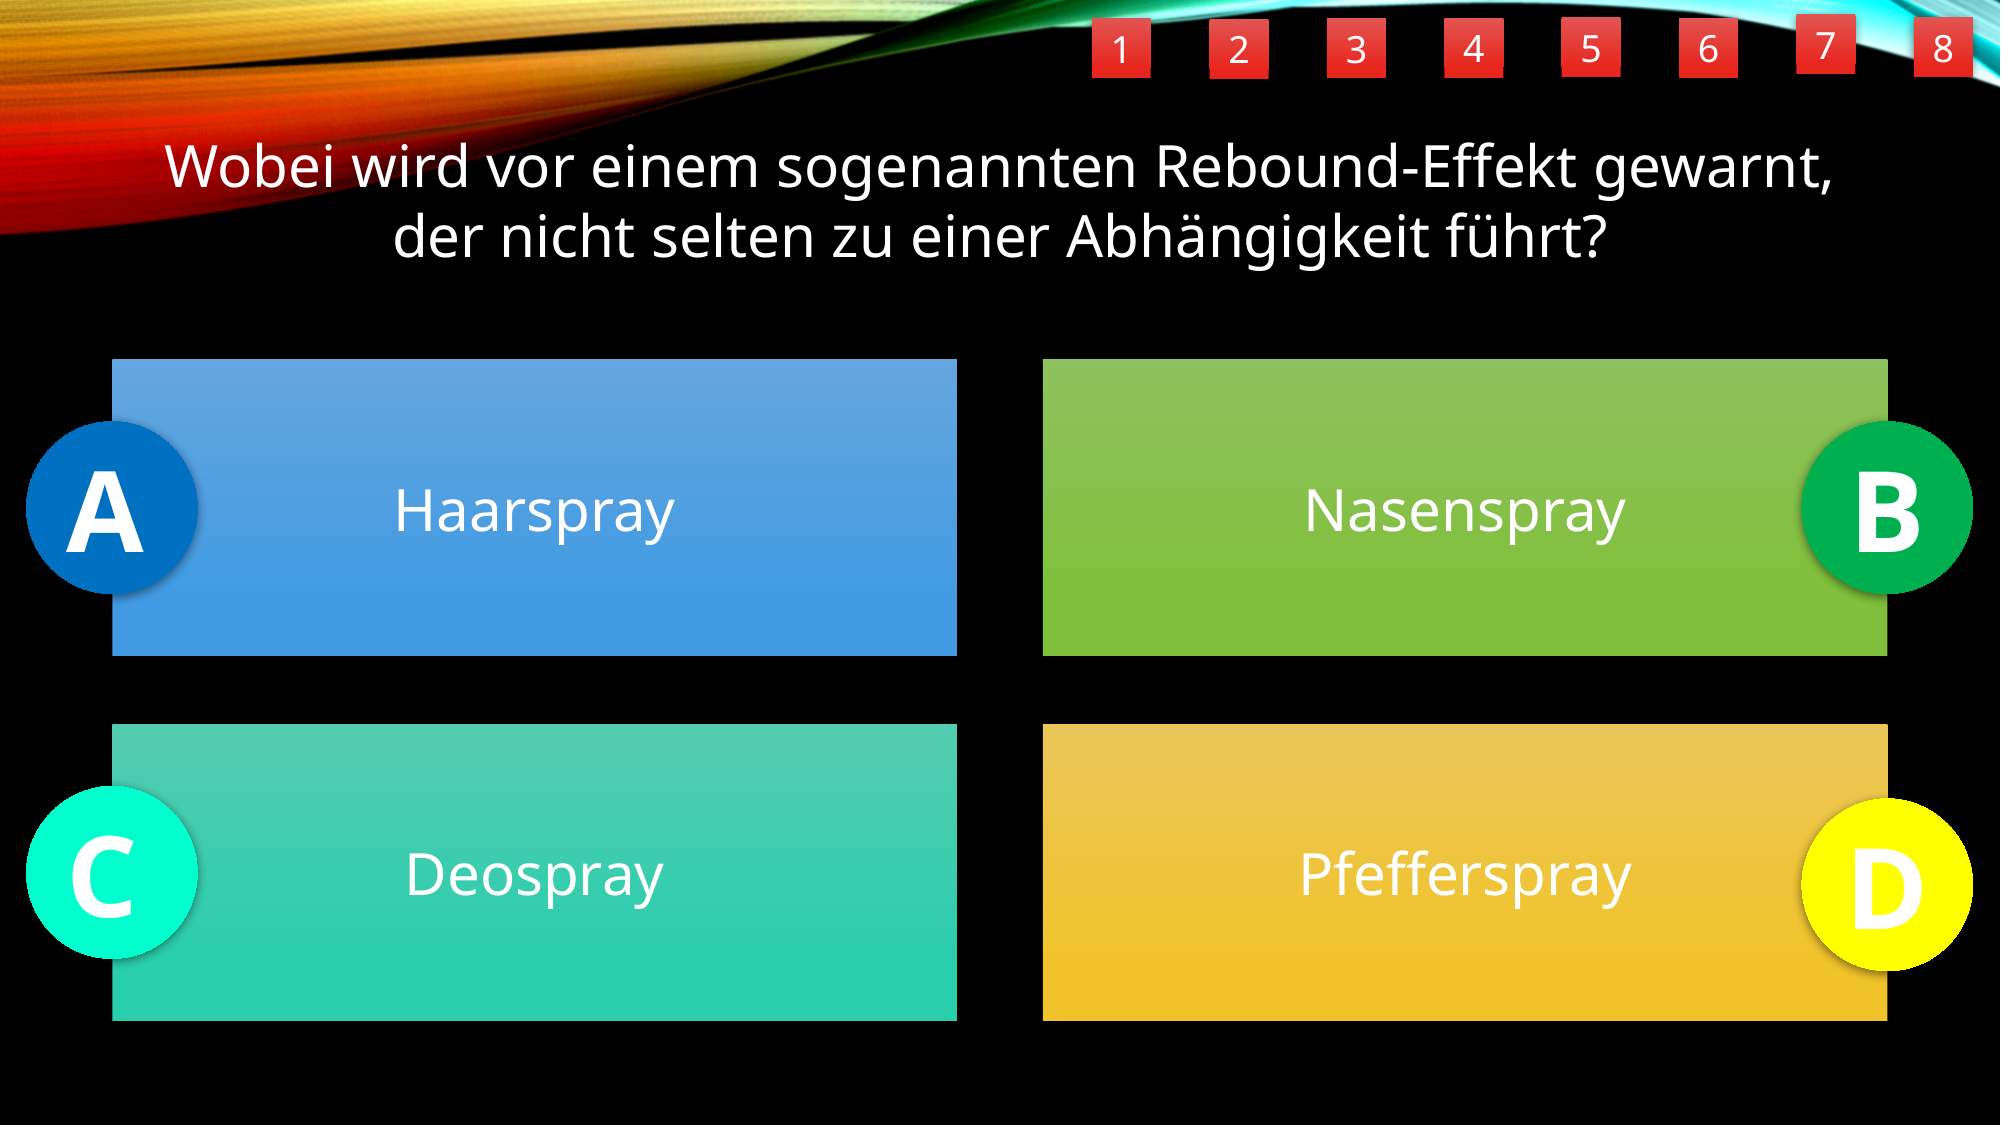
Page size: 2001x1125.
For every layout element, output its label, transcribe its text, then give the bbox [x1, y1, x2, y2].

text_box 4 [1444, 18, 1504, 78]
text_box 7 [1796, 14, 1856, 74]
text_box C [26, 786, 198, 959]
text_box 5 [1561, 17, 1621, 77]
text_box 2 [1209, 19, 1269, 79]
text_box A [26, 421, 198, 594]
text_box Deospray [112, 724, 957, 1021]
text_box B [1801, 421, 1973, 594]
text_box 3 [1326, 18, 1386, 78]
text_box D [1801, 798, 1973, 971]
text_box 8 [1913, 17, 1973, 77]
text_box Wobei wird vor einem sogenannten Rebound-Effekt gewarnt, der nicht selten zu einer Abhängigkeit führt? [112, 121, 1888, 277]
text_box 6 [1679, 18, 1739, 78]
text_box 1 [1091, 18, 1151, 78]
text_box Nasenspray [1042, 359, 1888, 656]
text_box Haarspray [112, 359, 957, 656]
picture [0, 0, 2000, 237]
text_box Pfefferspray [1042, 724, 1888, 1021]
